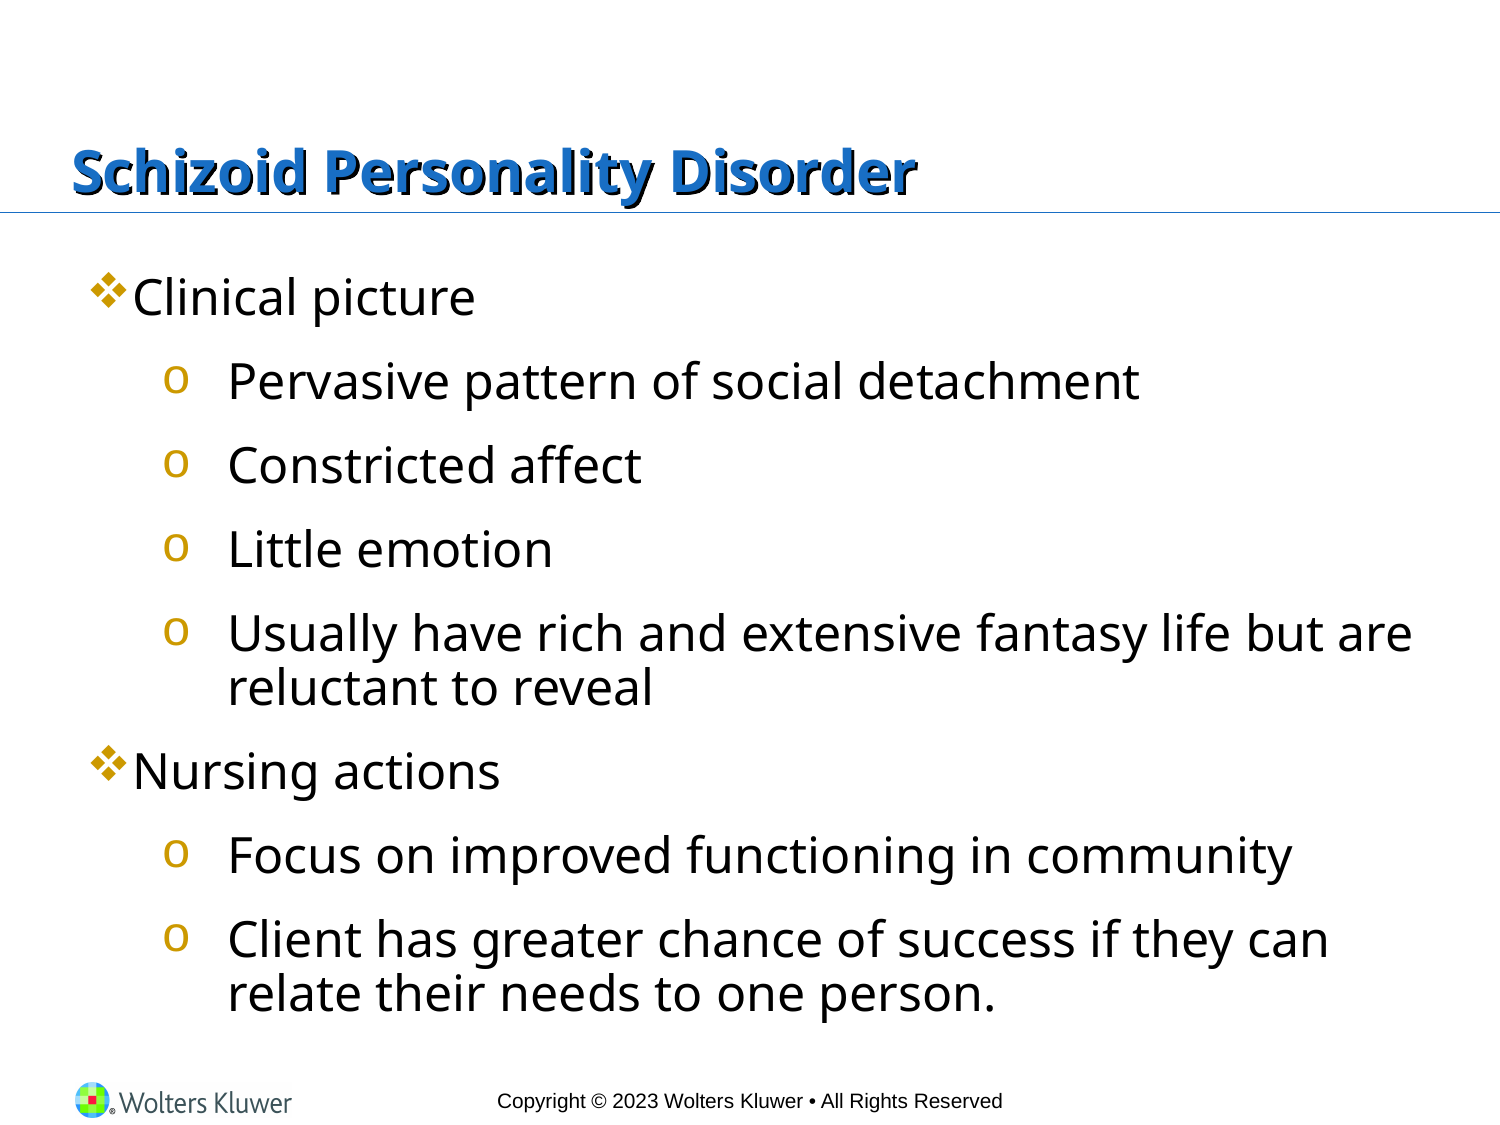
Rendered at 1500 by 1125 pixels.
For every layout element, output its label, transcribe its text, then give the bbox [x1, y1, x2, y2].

title Schizoid Personality Disorder [71, 141, 1470, 205]
list Clinical picture Pervasive pattern of social detachment Constricted affect Little emotion Usually have rich and extensive fantasy life but are reluctant to reveal Nursing actions Focus on improved functioning in community Client has greater chance of success if they can relate their needs to one person. [71, 264, 1485, 870]
picture [75, 1082, 292, 1118]
